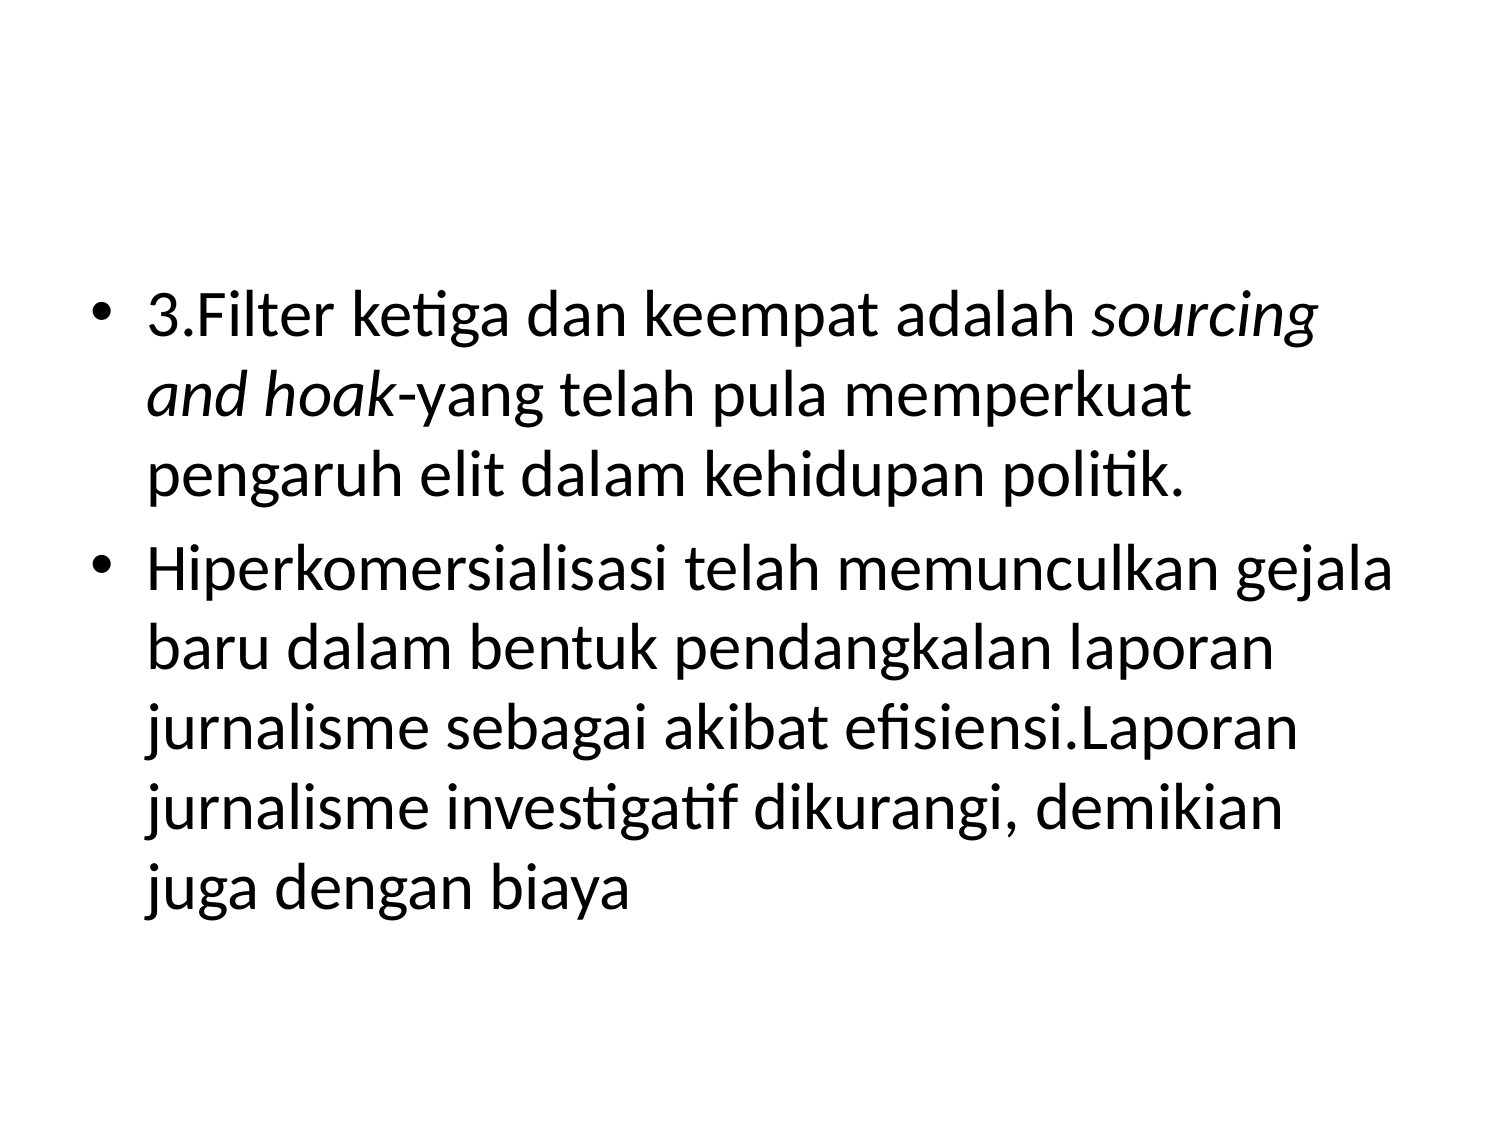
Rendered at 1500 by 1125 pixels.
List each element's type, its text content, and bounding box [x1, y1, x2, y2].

list 3.Filter ketiga dan keempat adalah sourcing and hoak-yang telah pula memperkuat pengaruh elit dalam kehidupan politik. Hiperkomersialisasi telah memunculkan gejala baru dalam bentuk pendangkalan laporan jurnalisme sebagai akibat efisiensi.Laporan jurnalisme investigatif dikurangi, demikian juga dengan biaya [75, 262, 1425, 1005]
